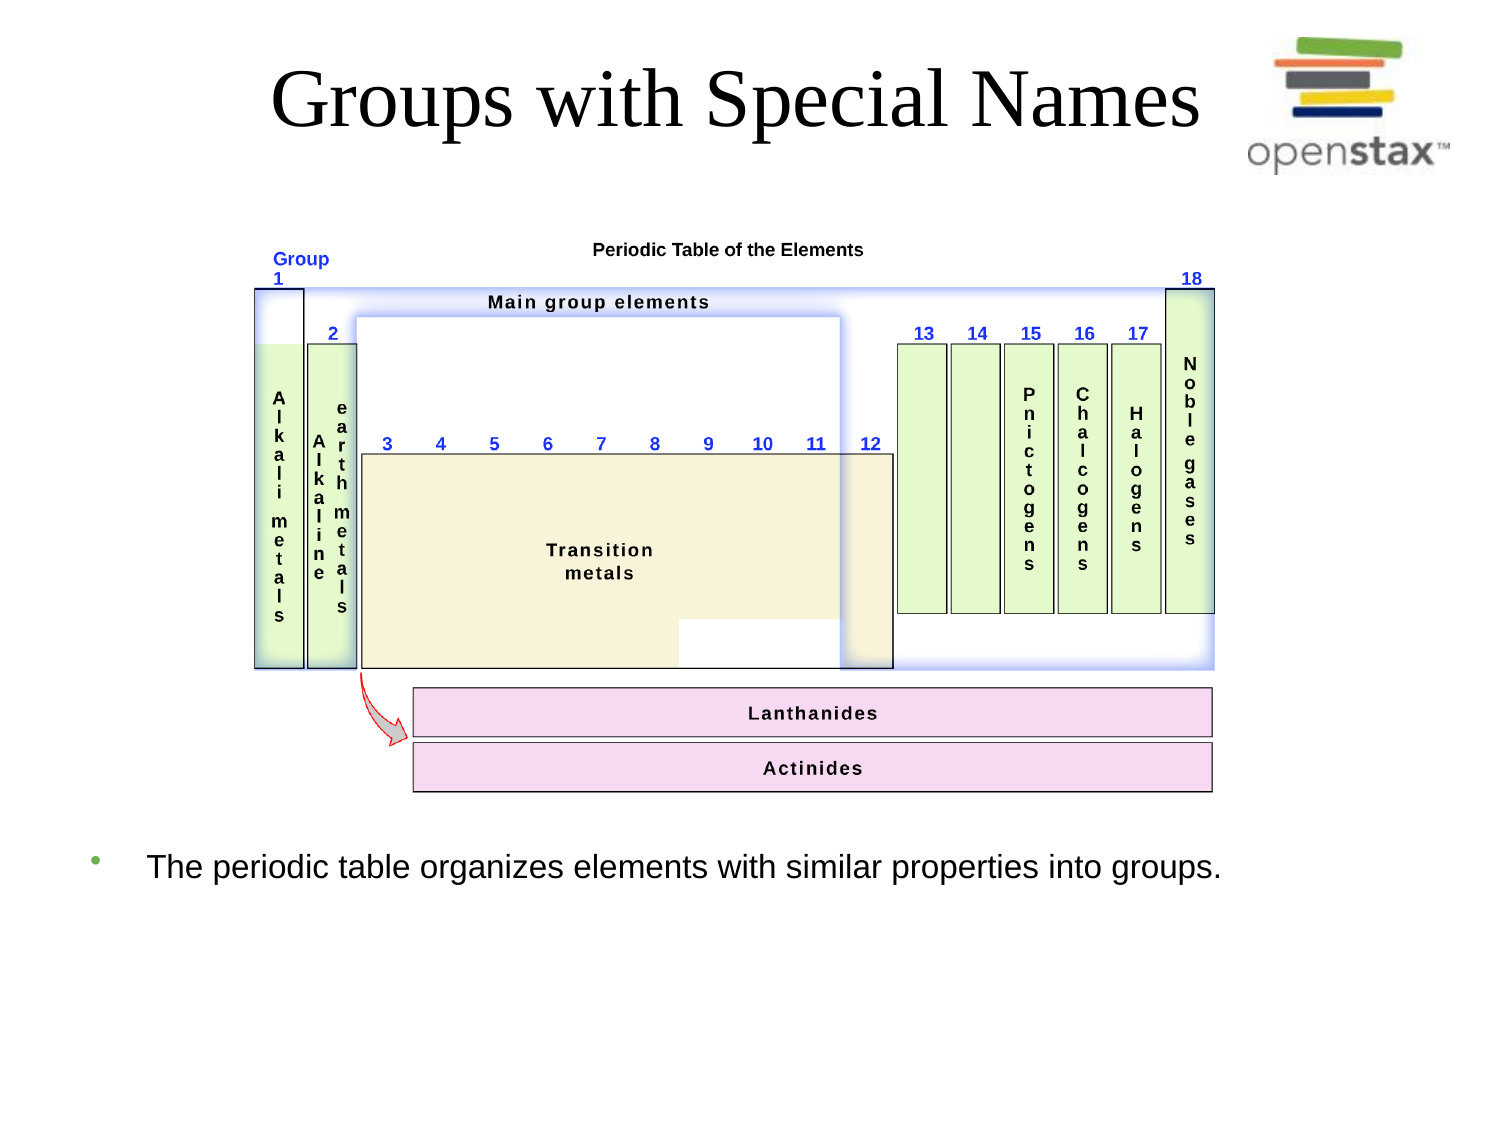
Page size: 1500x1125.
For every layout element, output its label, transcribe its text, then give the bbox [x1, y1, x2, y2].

title Groups with Special Names [75, 39, 1244, 148]
list The periodic table organizes elements with similar properties into groups. [75, 837, 1398, 993]
picture [1248, 37, 1450, 175]
picture [74, 224, 1398, 800]
